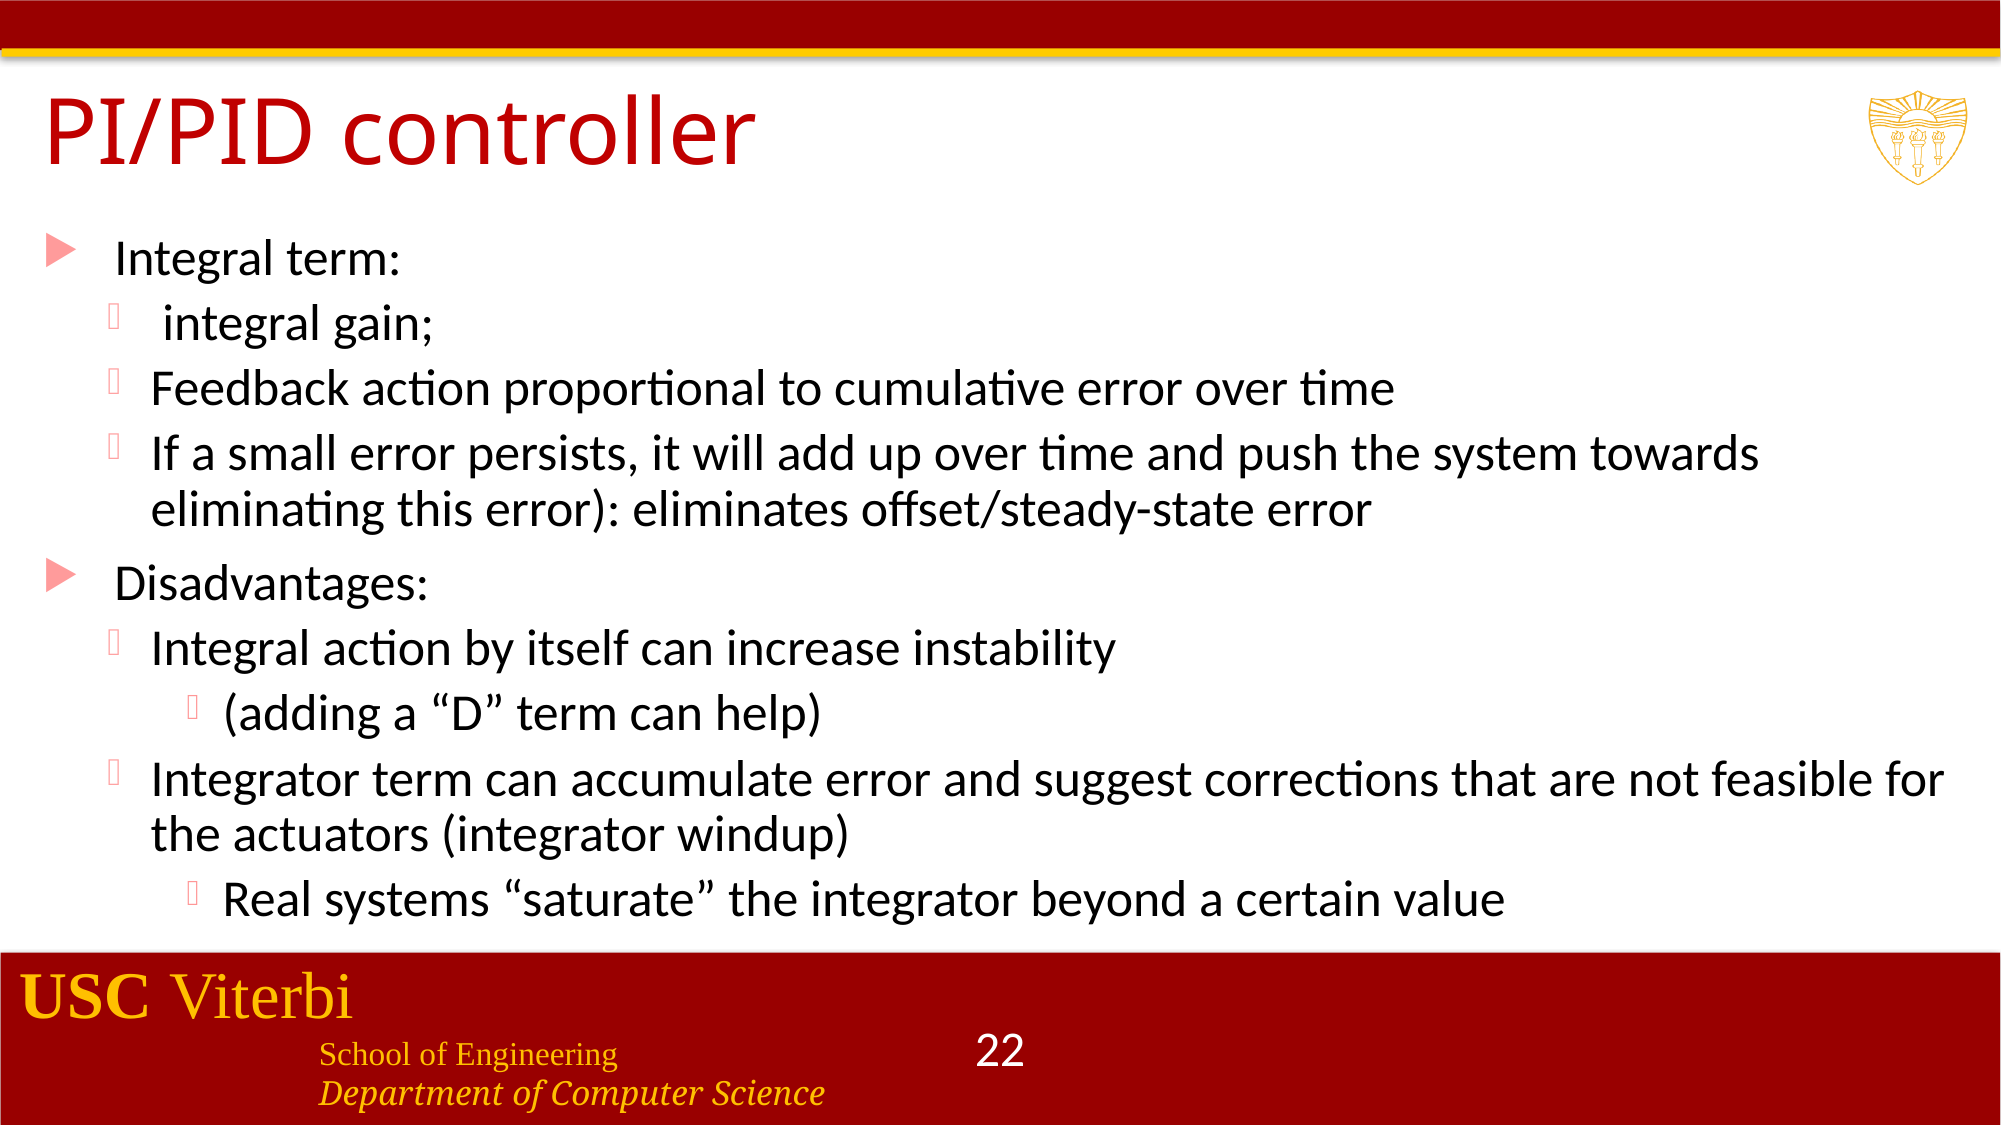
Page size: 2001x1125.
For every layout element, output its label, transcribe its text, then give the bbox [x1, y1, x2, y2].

slide_number 22 [774, 1016, 1225, 1077]
picture [1836, 76, 2000, 199]
title PI/PID controller [27, 70, 1819, 199]
